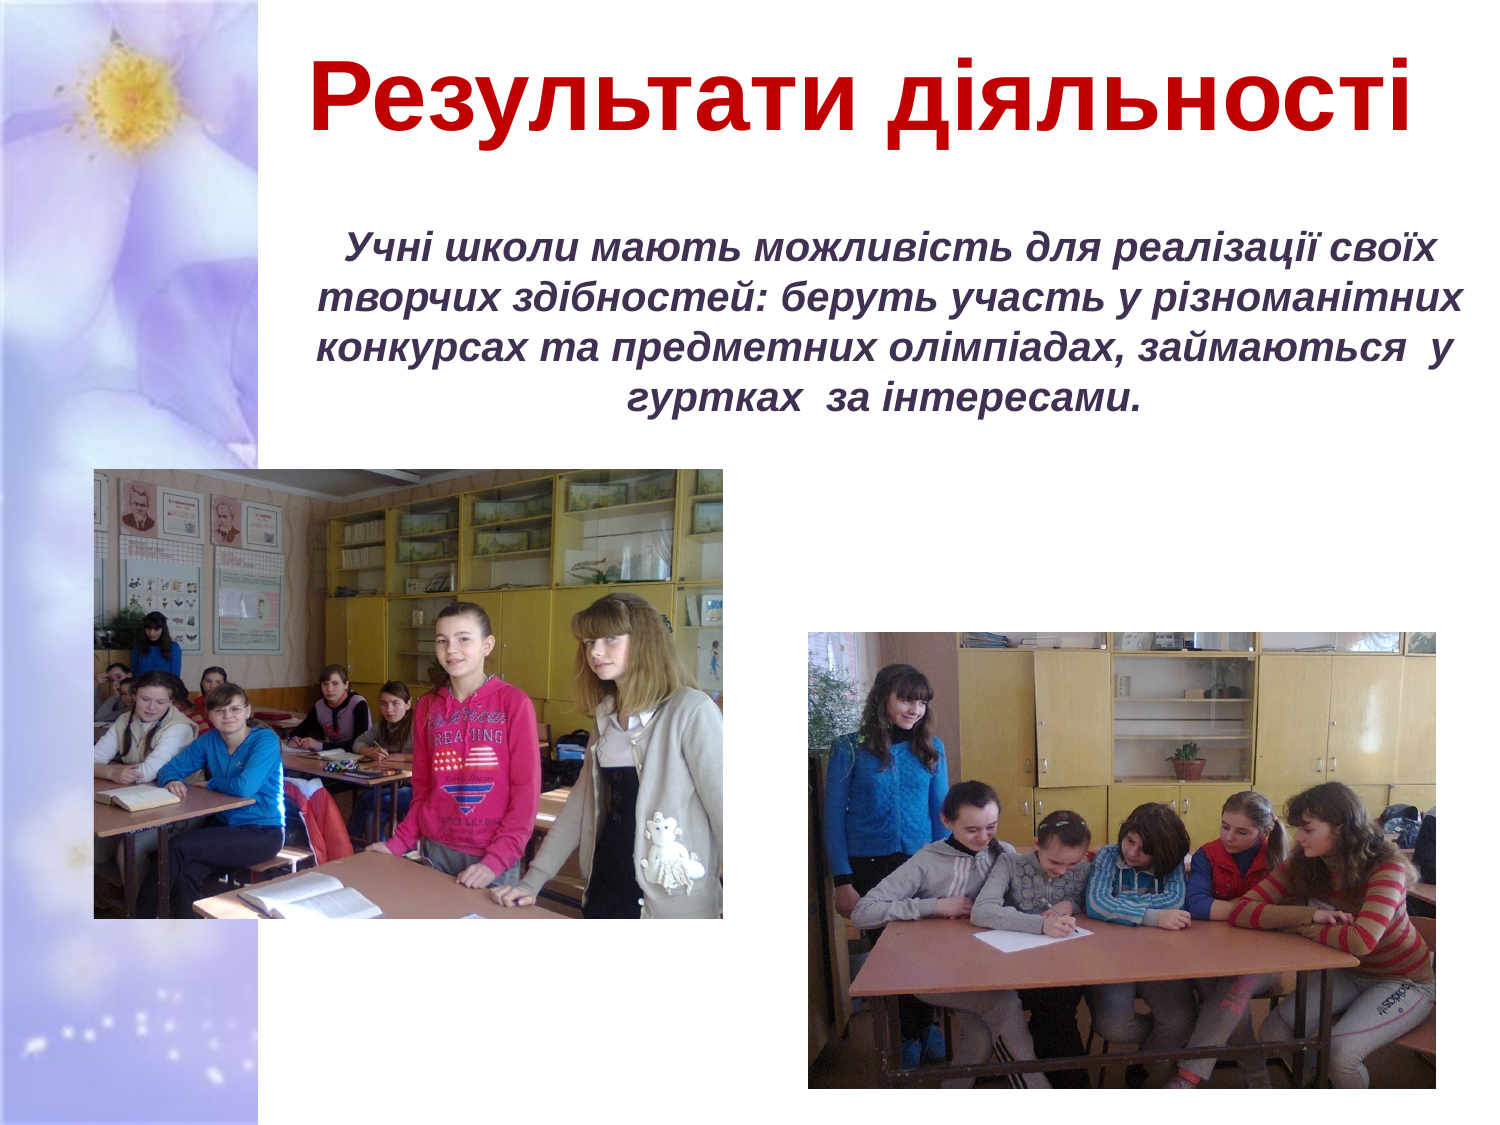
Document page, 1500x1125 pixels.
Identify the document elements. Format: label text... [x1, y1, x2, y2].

picture [0, 0, 723, 1125]
text_box Учні школи мають можливість для реалізації своїх творчих здібностей: беруть участь у різноманітних конкурсах та предметних олімпіадах, займаються у гуртках за інтересами. [281, 211, 1500, 427]
text_box Результати діяльності [292, 23, 1477, 159]
picture [808, 632, 1437, 1089]
